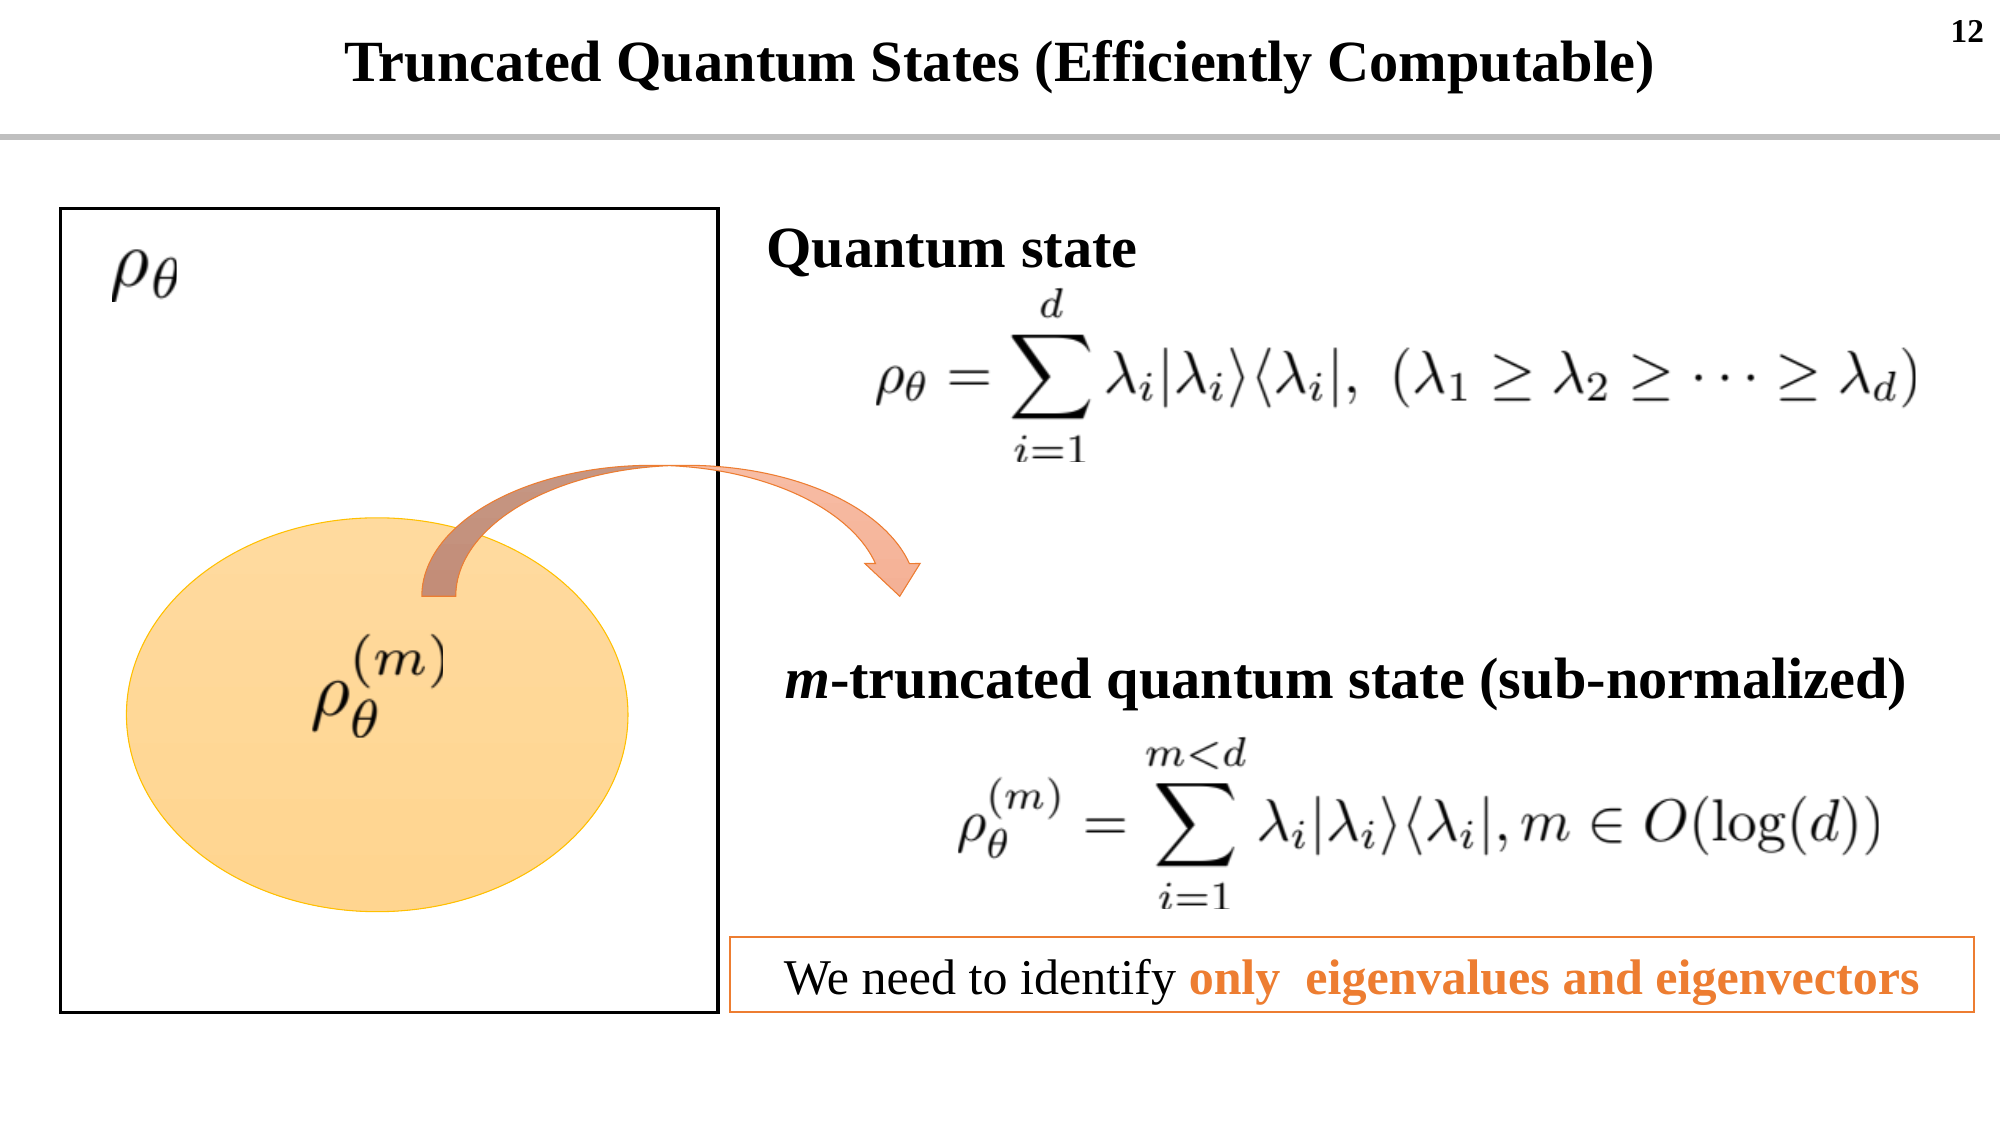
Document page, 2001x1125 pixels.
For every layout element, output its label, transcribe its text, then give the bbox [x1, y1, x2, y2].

picture [957, 736, 1879, 909]
text_box m-truncated quantum state (sub-normalized) [769, 633, 2000, 718]
text_box [59, 208, 719, 1014]
picture [311, 633, 443, 738]
text_box [125, 517, 629, 913]
text_box [421, 464, 922, 598]
picture [875, 287, 1916, 462]
text_box Quantum state [751, 201, 1371, 287]
text_box Truncated Quantum States (Efficiently Computable) [0, 15, 2000, 101]
text_box 12 [1935, 1, 2000, 56]
picture [112, 248, 177, 302]
